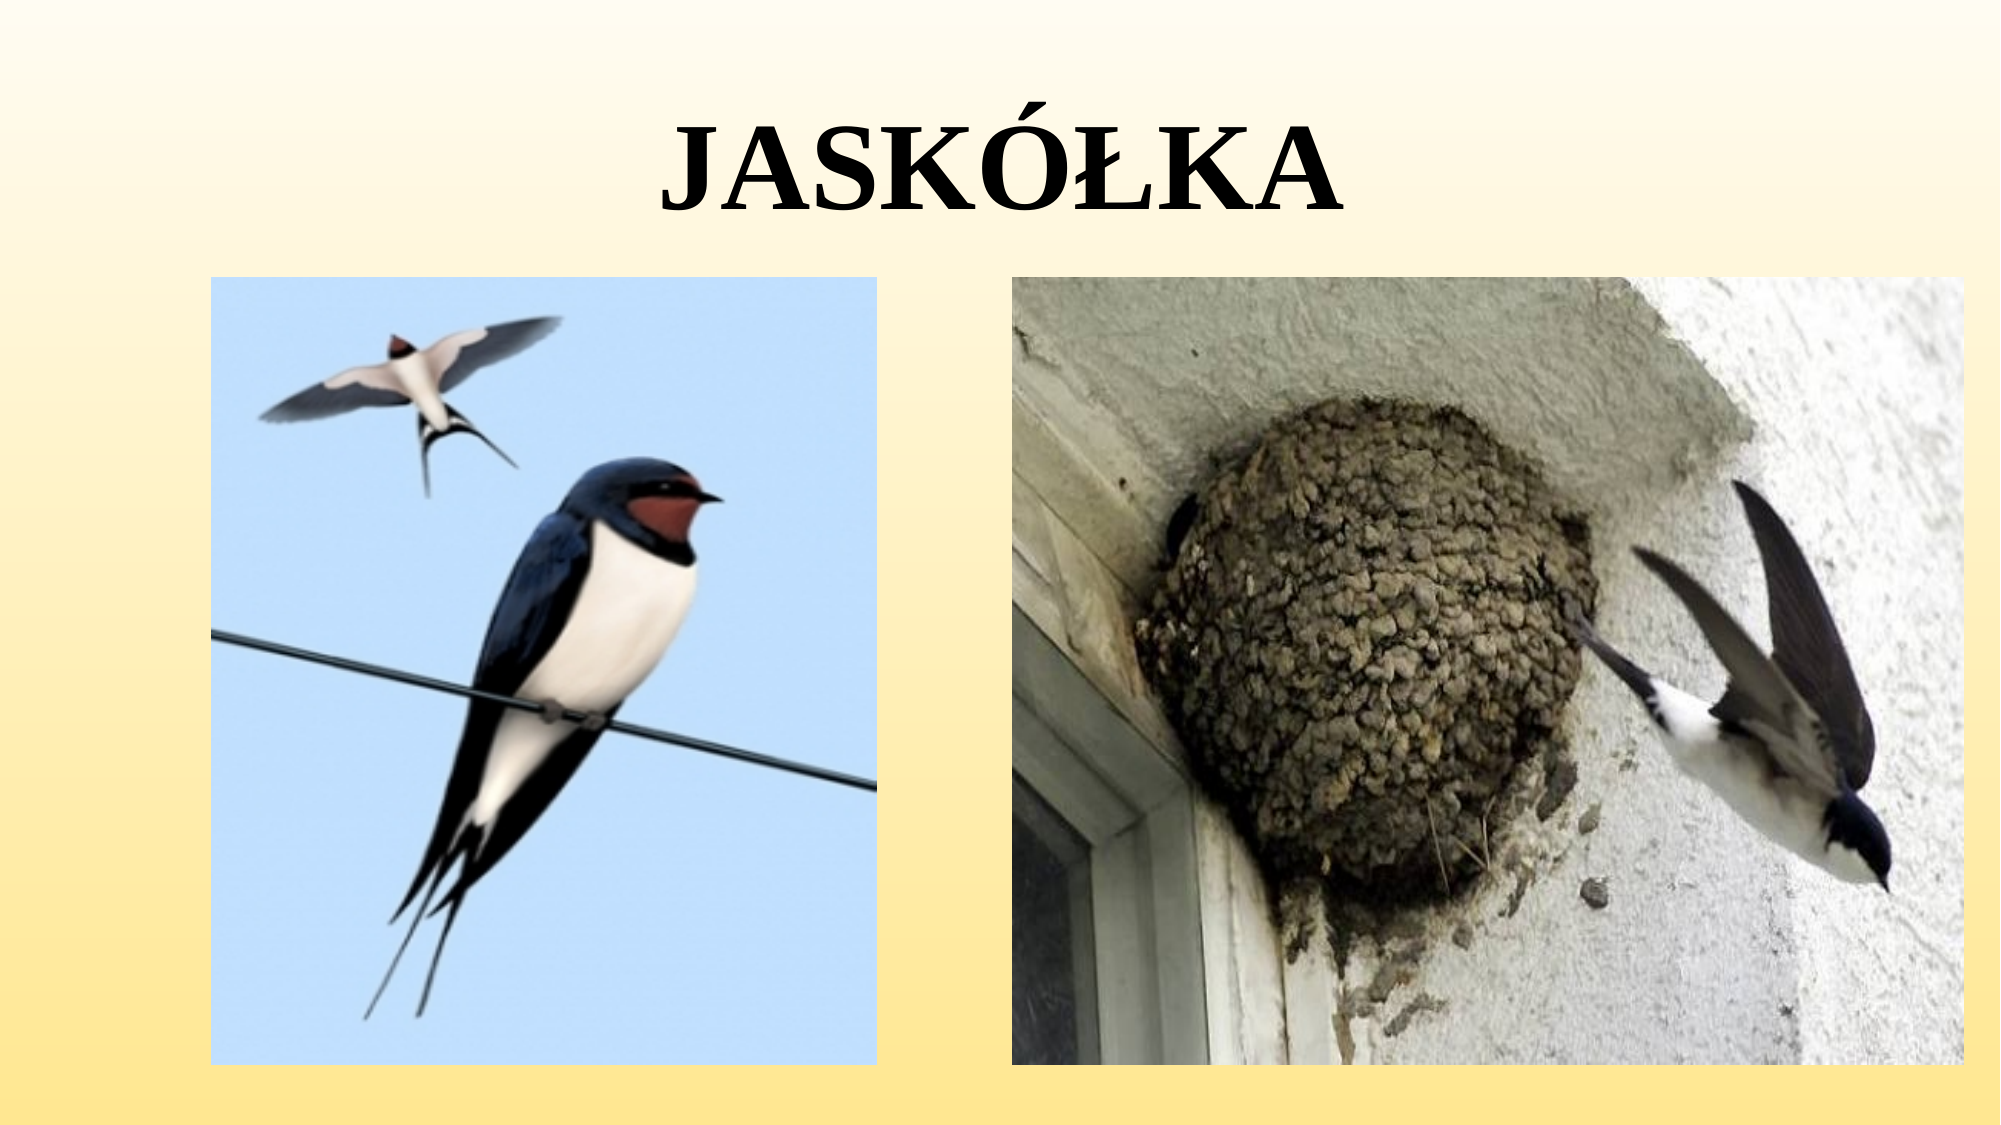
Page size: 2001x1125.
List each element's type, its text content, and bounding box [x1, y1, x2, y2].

title JASKÓŁKA [138, 60, 1864, 278]
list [1012, 277, 1964, 1065]
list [211, 277, 877, 1065]
